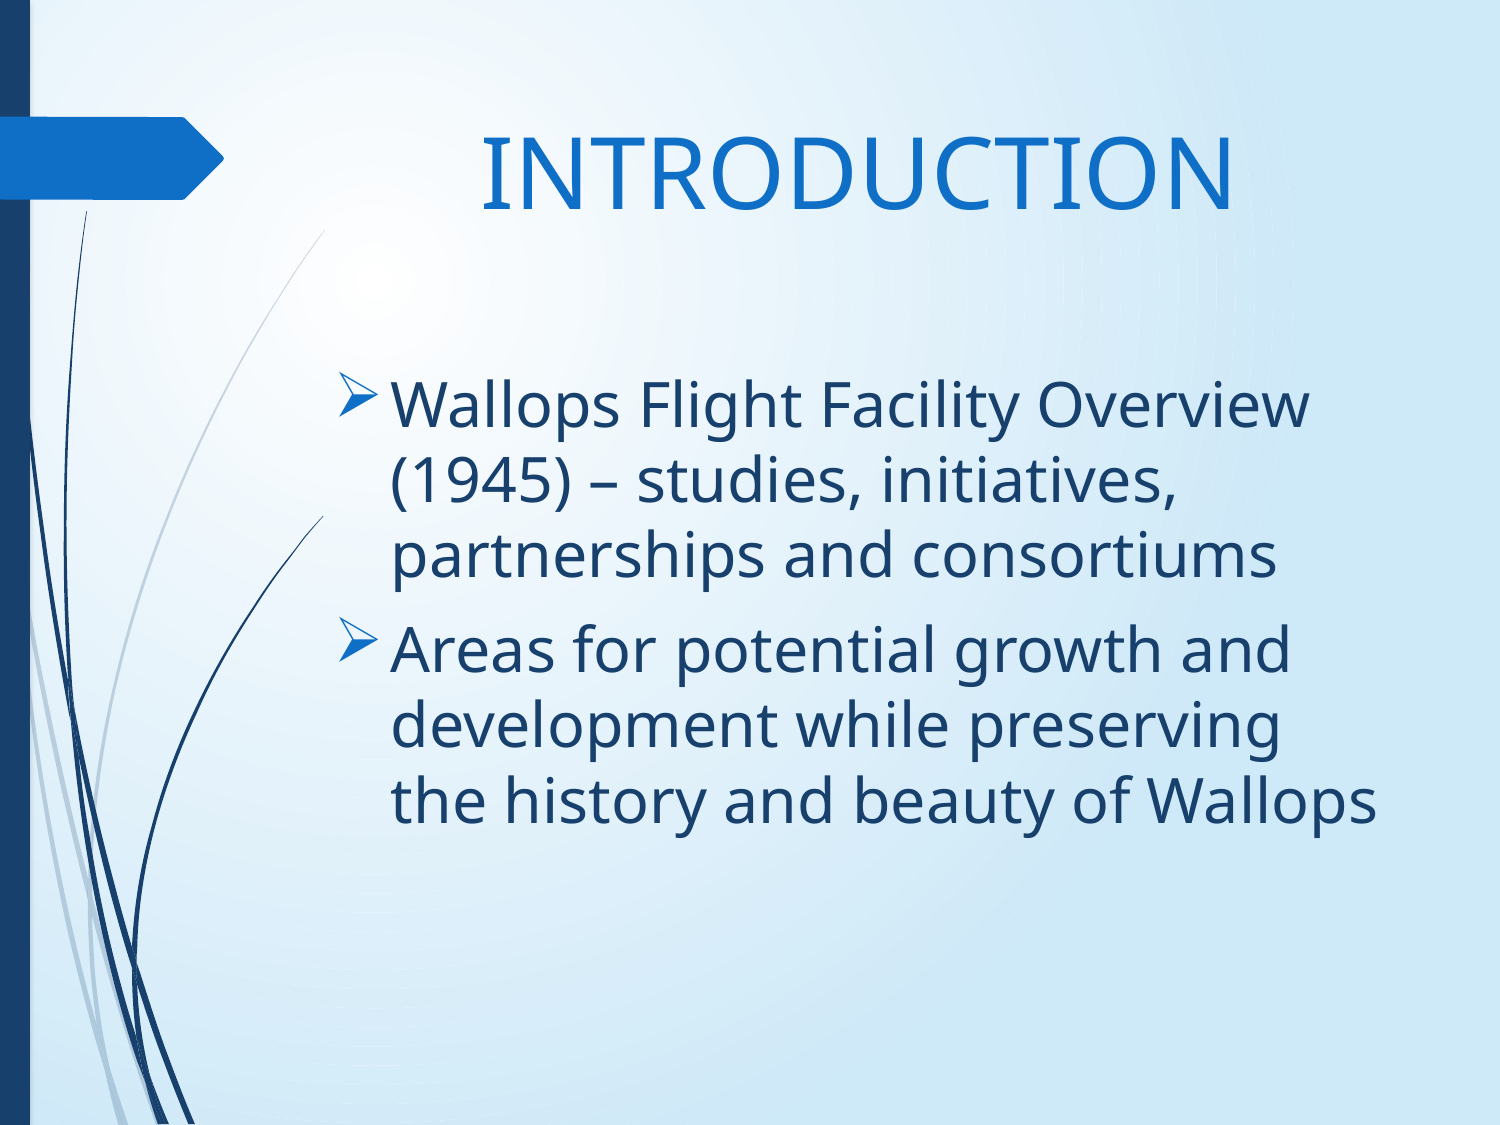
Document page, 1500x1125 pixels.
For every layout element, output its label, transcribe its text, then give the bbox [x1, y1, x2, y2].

list Wallops Flight Facility Overview (1945) – studies, initiatives, partnerships and consortiums Areas for potential growth and development while preserving the history and beauty of Wallops [318, 262, 1400, 888]
title INTRODUCTION [319, 102, 1400, 262]
